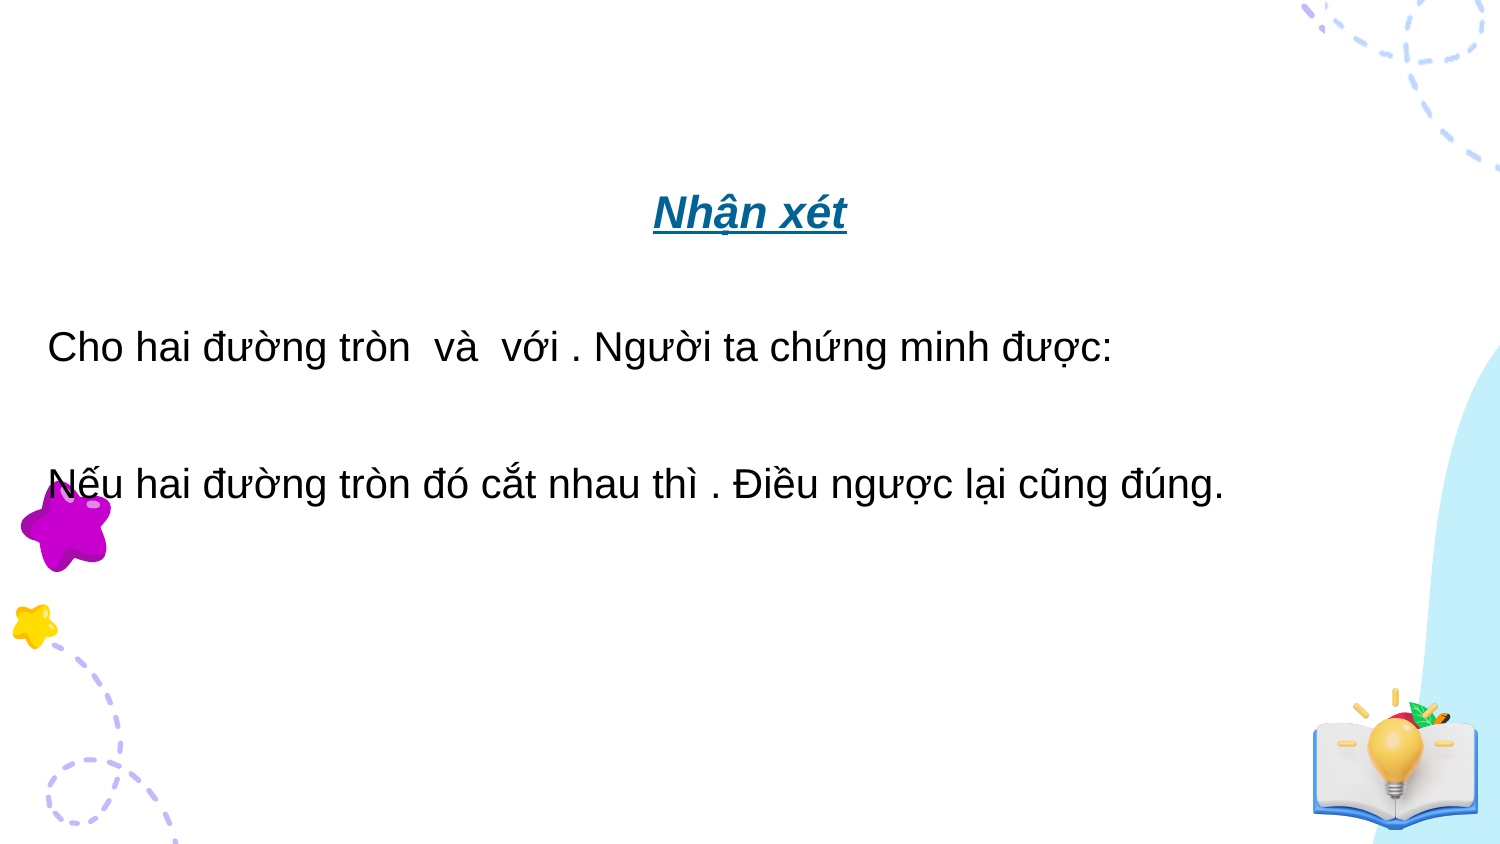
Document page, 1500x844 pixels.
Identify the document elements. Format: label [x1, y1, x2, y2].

picture [1312, 688, 1478, 830]
picture [1324, 0, 1500, 230]
